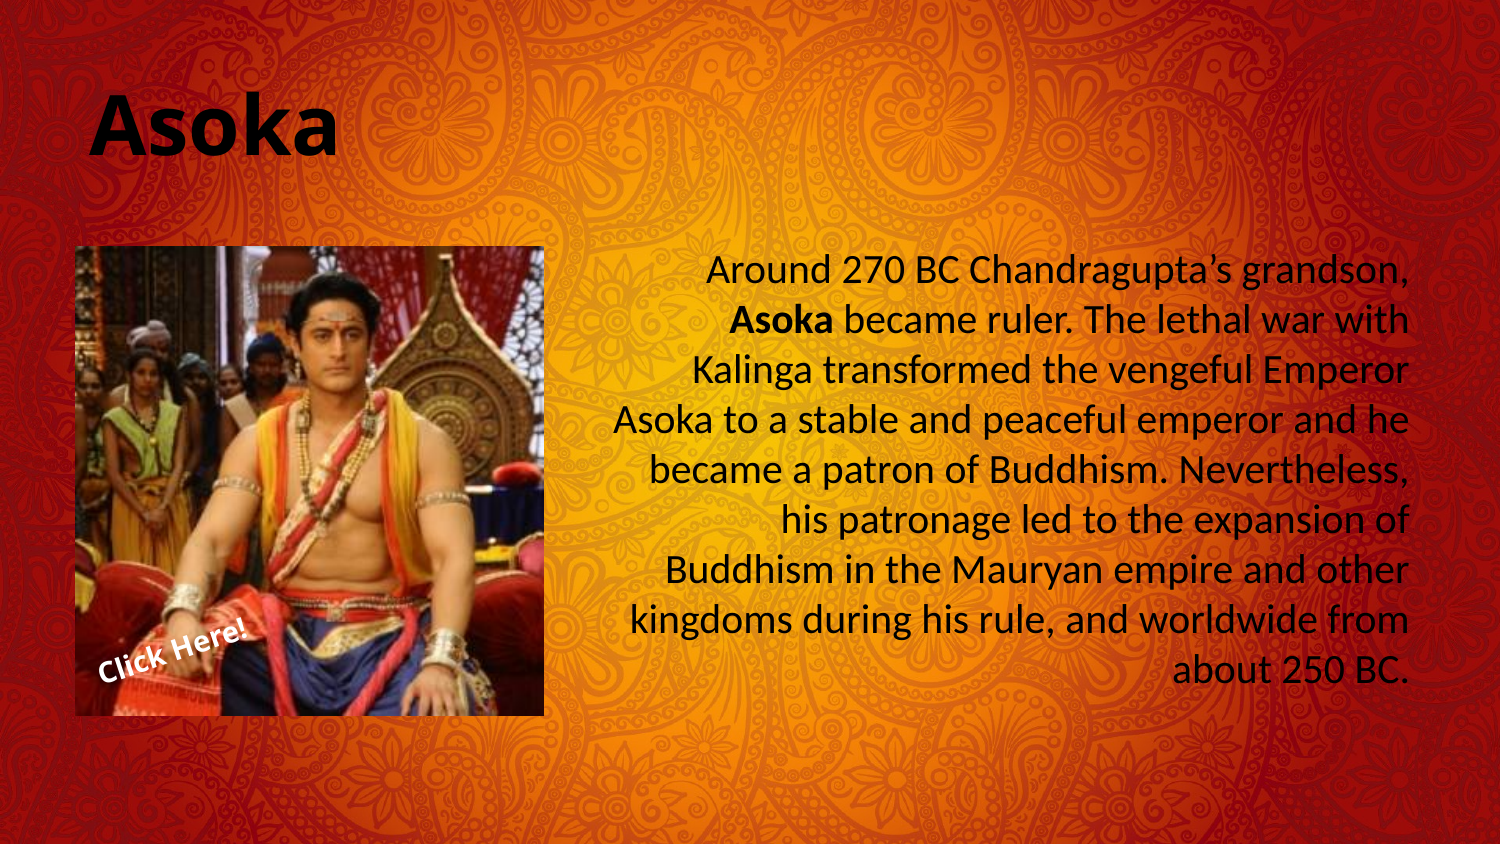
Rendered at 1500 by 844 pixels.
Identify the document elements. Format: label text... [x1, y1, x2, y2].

picture [0, 0, 1500, 844]
text_box Asoka [74, 64, 1500, 172]
text_box Around 270 BC Chandragupta’s grandson, Asoka became ruler. The lethal war with Kalinga transformed the vengeful Emperor Asoka to a stable and peaceful emperor and he became a patron of Buddhism. Nevertheless, his patronage led to the expansion of Buddhism in the Mauryan empire and other kingdoms during his rule, and worldwide from about 250 BC. [587, 234, 1425, 700]
